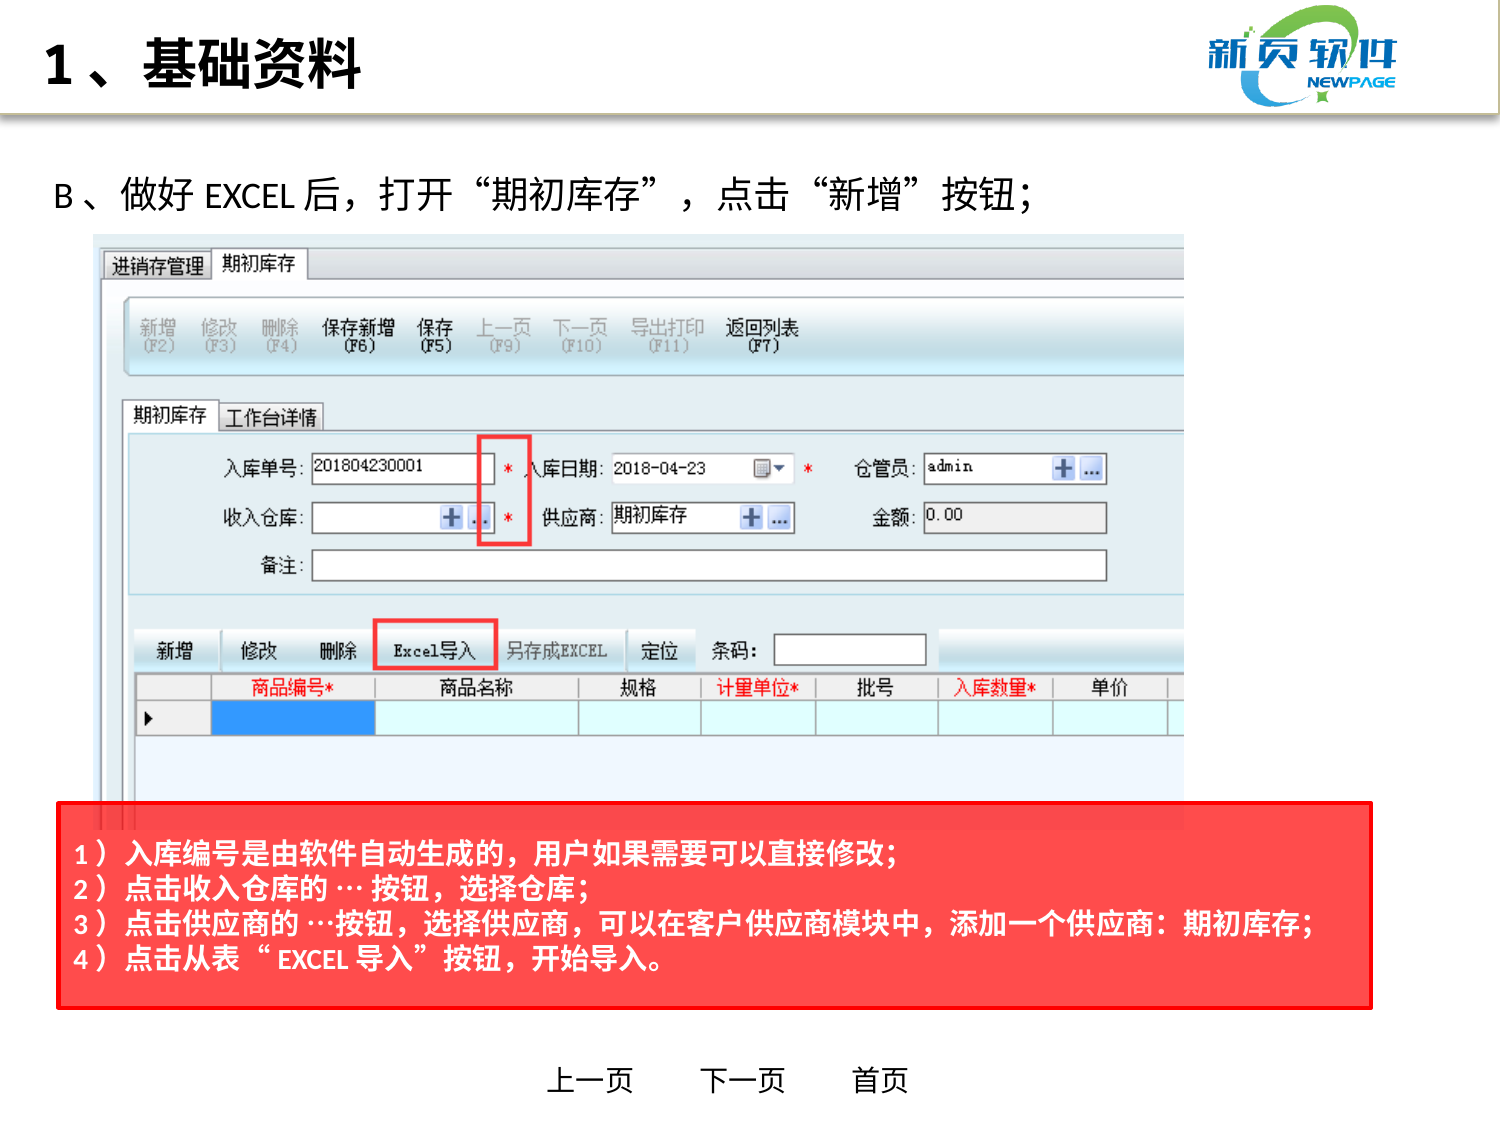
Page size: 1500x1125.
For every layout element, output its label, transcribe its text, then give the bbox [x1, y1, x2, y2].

picture [93, 234, 1184, 830]
text_box 下一页 [684, 1054, 803, 1105]
text_box 1）入库编号是由软件自动生成的，用户如果需要可以直接修改； 2）点击收入仓库的 … 按钮，选择仓库； 3）点击供应商的 …按钮，选择供应商，可以在客户供应商模块中，添加一个供应商：期初库存； 4）点击从表“EXCEL导入”按钮，开始导入。 [56, 801, 1373, 1010]
text_box B、做好EXCEL后，打开“期初库存”，点击“新增”按钮； [38, 163, 1069, 224]
text_box 1、基础资料 [27, 21, 1111, 103]
text_box 首页 [836, 1054, 926, 1105]
text_box 械进销存（GSP审查） [0, 0, 1111, 116]
text_box 上一页 [531, 1054, 663, 1105]
picture [1116, 0, 1499, 187]
